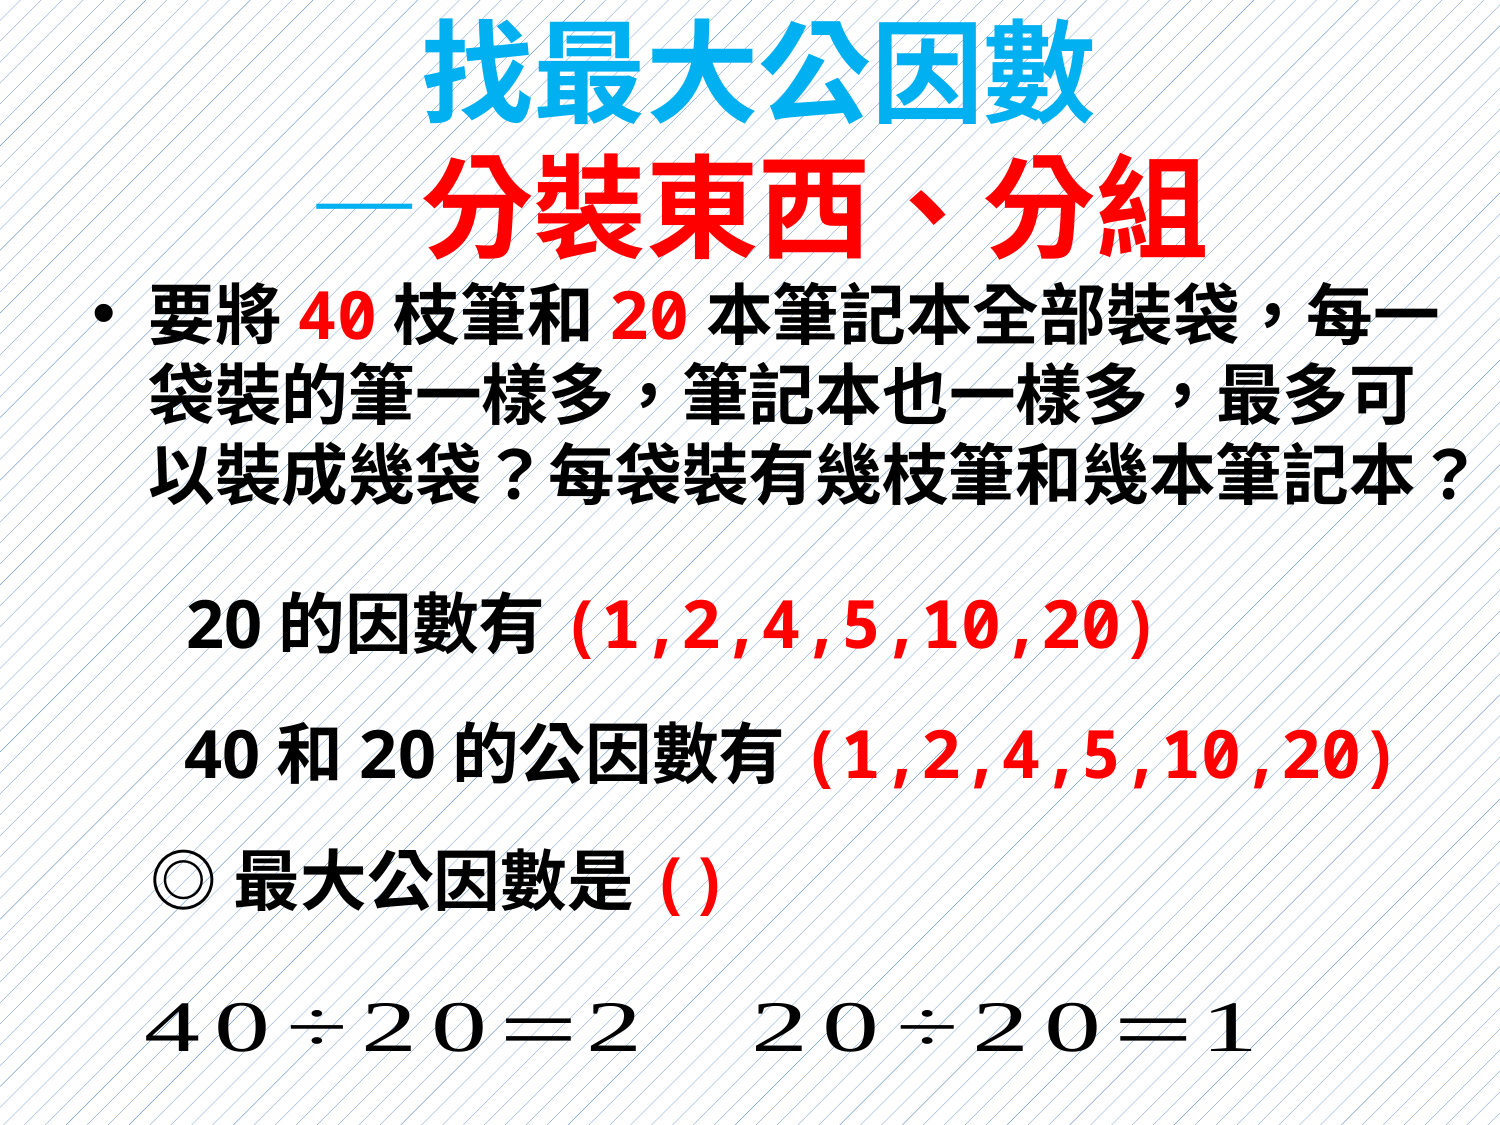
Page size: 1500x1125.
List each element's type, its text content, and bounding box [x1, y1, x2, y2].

text_box 40和20的公因數有(1,2,4,5,10,20) [169, 704, 1436, 823]
text_box 要將40枝筆和20本筆記本全部裝袋，每一袋裝的筆一樣多，筆記本也一樣多，最多可以裝成幾袋？每袋裝有幾枝筆和幾本筆記本？ [77, 264, 1471, 551]
title 找最大公因數 —分裝東西、分組 [17, 19, 1500, 256]
text_box 20的因數有(1,2,4,5,10,20) [171, 574, 1241, 693]
